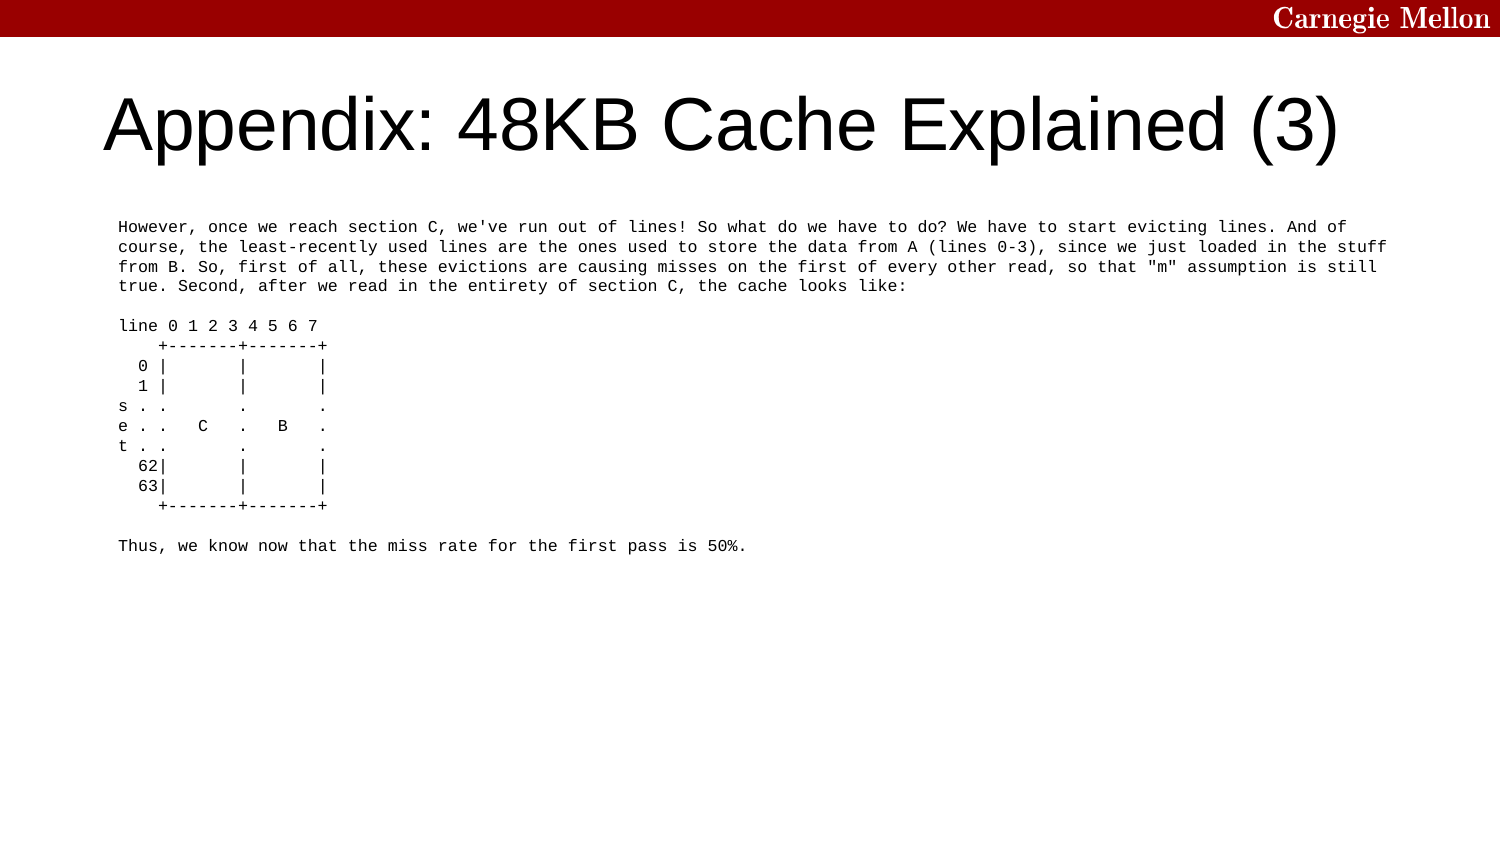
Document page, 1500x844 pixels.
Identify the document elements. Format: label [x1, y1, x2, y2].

picture [0, 0, 1500, 844]
text_box [103, 207, 1440, 567]
title [103, 44, 1397, 207]
